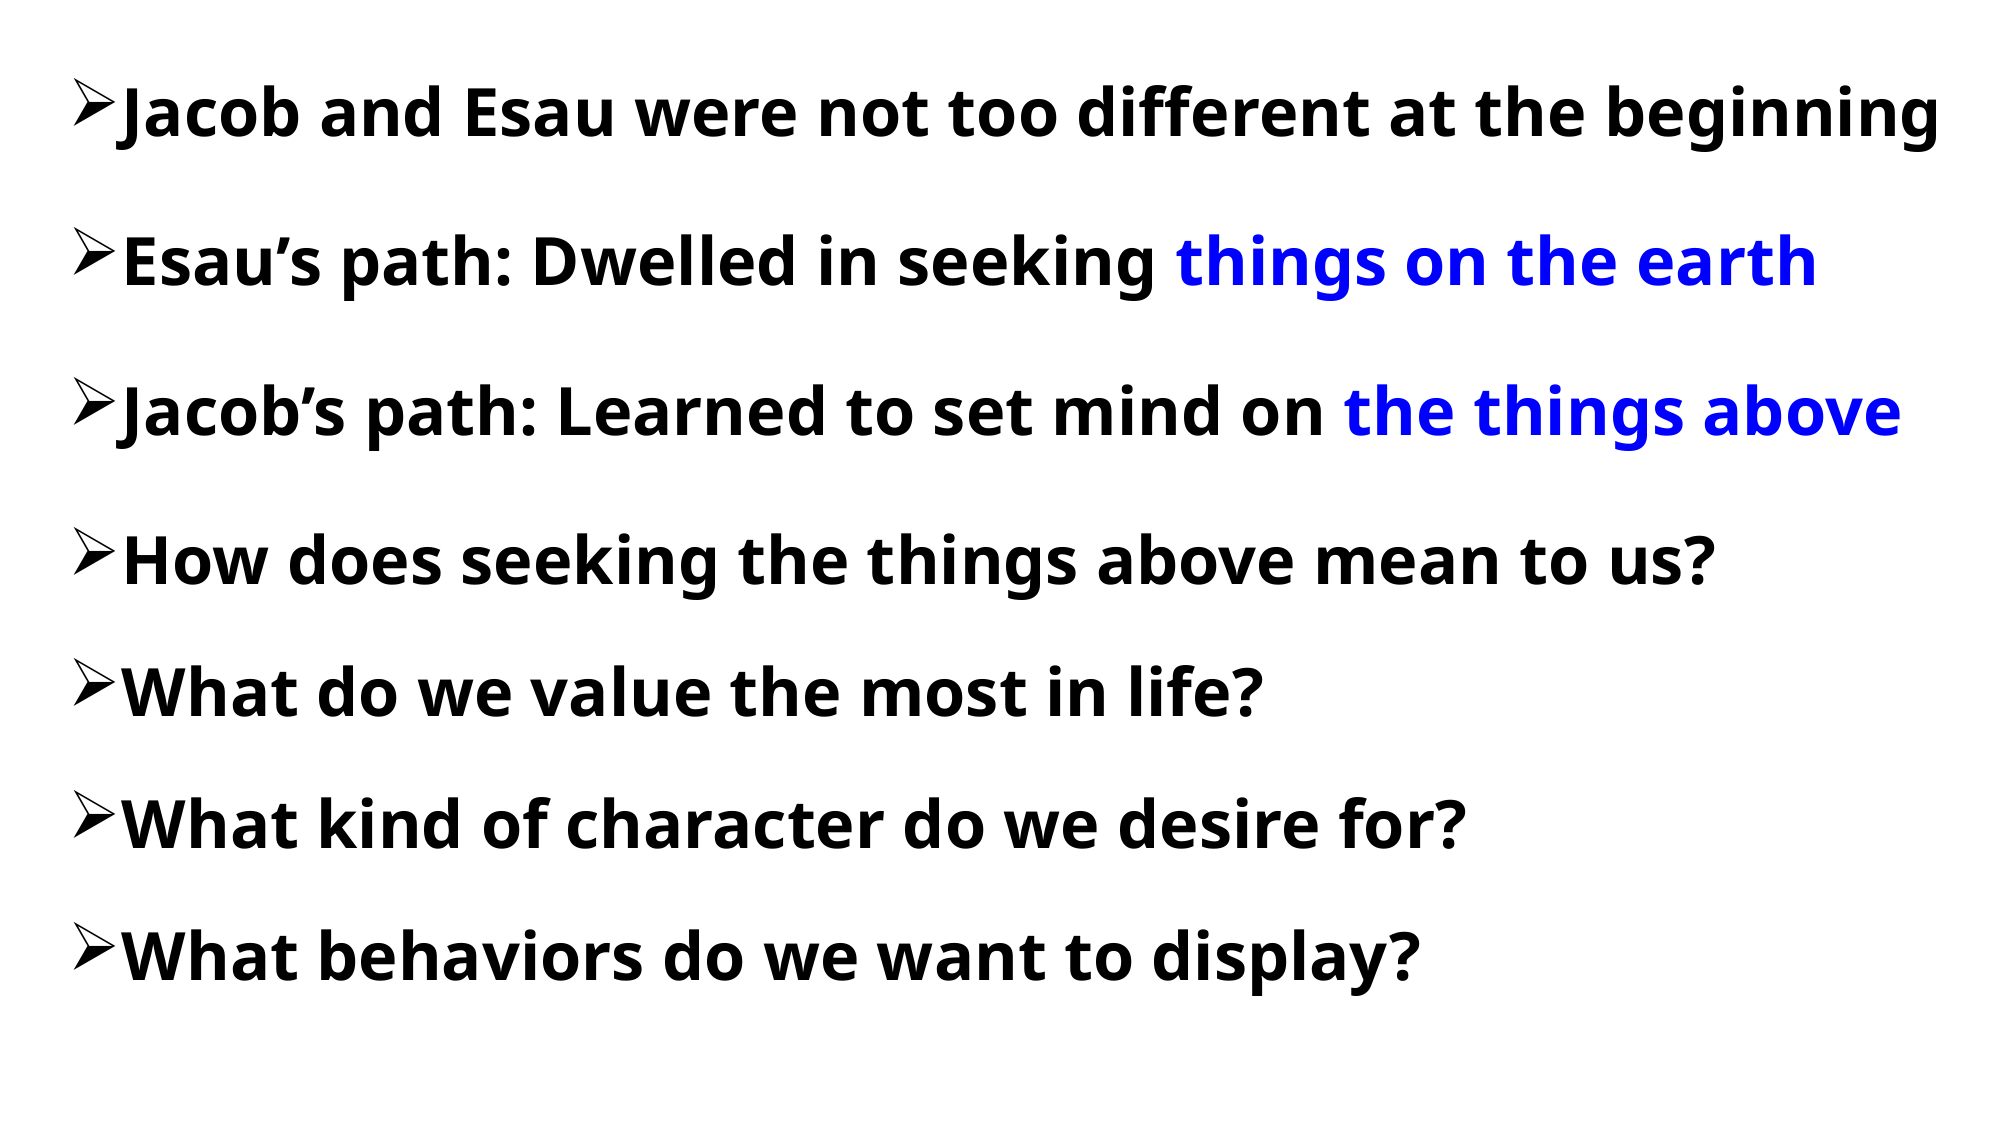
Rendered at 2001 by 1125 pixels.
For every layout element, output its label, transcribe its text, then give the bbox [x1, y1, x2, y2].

list Jacob and Esau were not too different at the beginning Esau’s path: Dwelled in seeking things on the earth Jacob’s path: Learned to set mind on the things above How does seeking the things above mean to us? What do we value the most in life? What kind of character do we desire for? What behaviors do we want to display? [53, 70, 1986, 1109]
